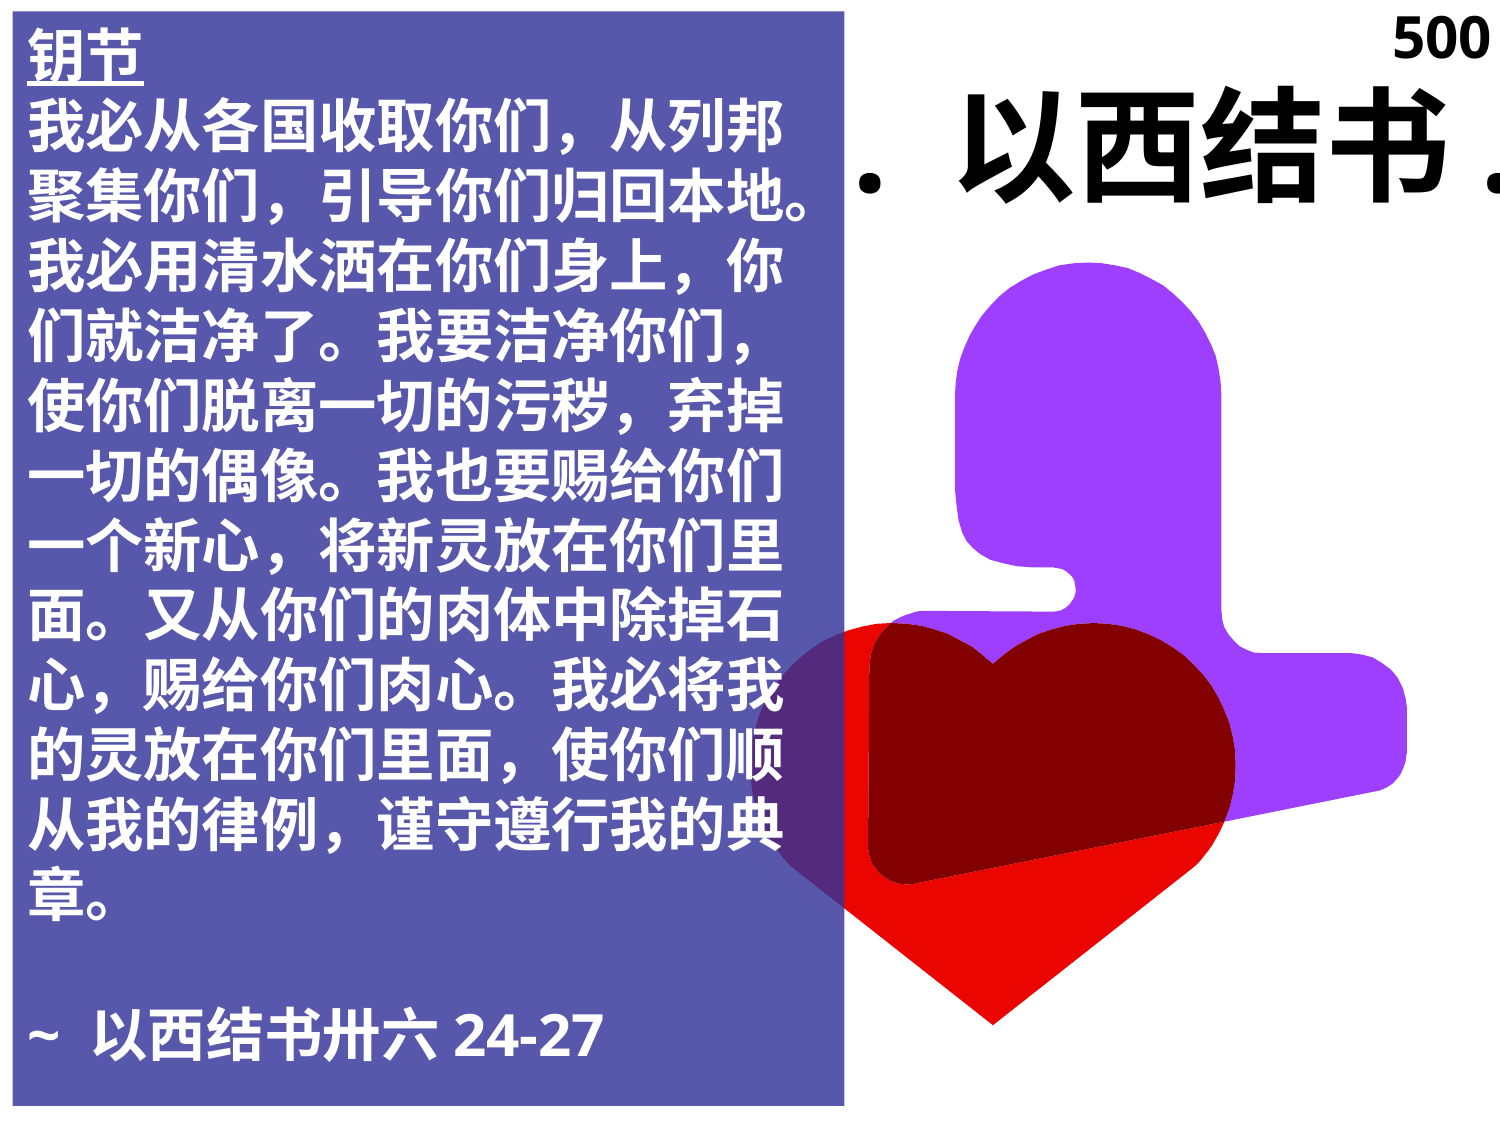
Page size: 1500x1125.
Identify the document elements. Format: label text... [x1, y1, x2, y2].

text_box 500 [1377, 0, 1500, 59]
text_box . 以西结书. [820, 59, 1500, 225]
text_box 钥节 我必从各国收取你们，从列邦聚集你们，引导你们归回本地。我必用清水洒在你们身上，你们就洁净了。我要洁净你们，使你们脱离一切的污秽，弃掉一切的偶像。我也要赐给你们一个新心，将新灵放在你们里面。又从你们的肉体中除掉石心，赐给你们肉心。我必将我的灵放在你们里面，使你们顺从我的律例，谨守遵行我的典章。 ~ 以西结书卅六24-27 [12, 11, 845, 1106]
picture [749, 262, 1408, 1026]
